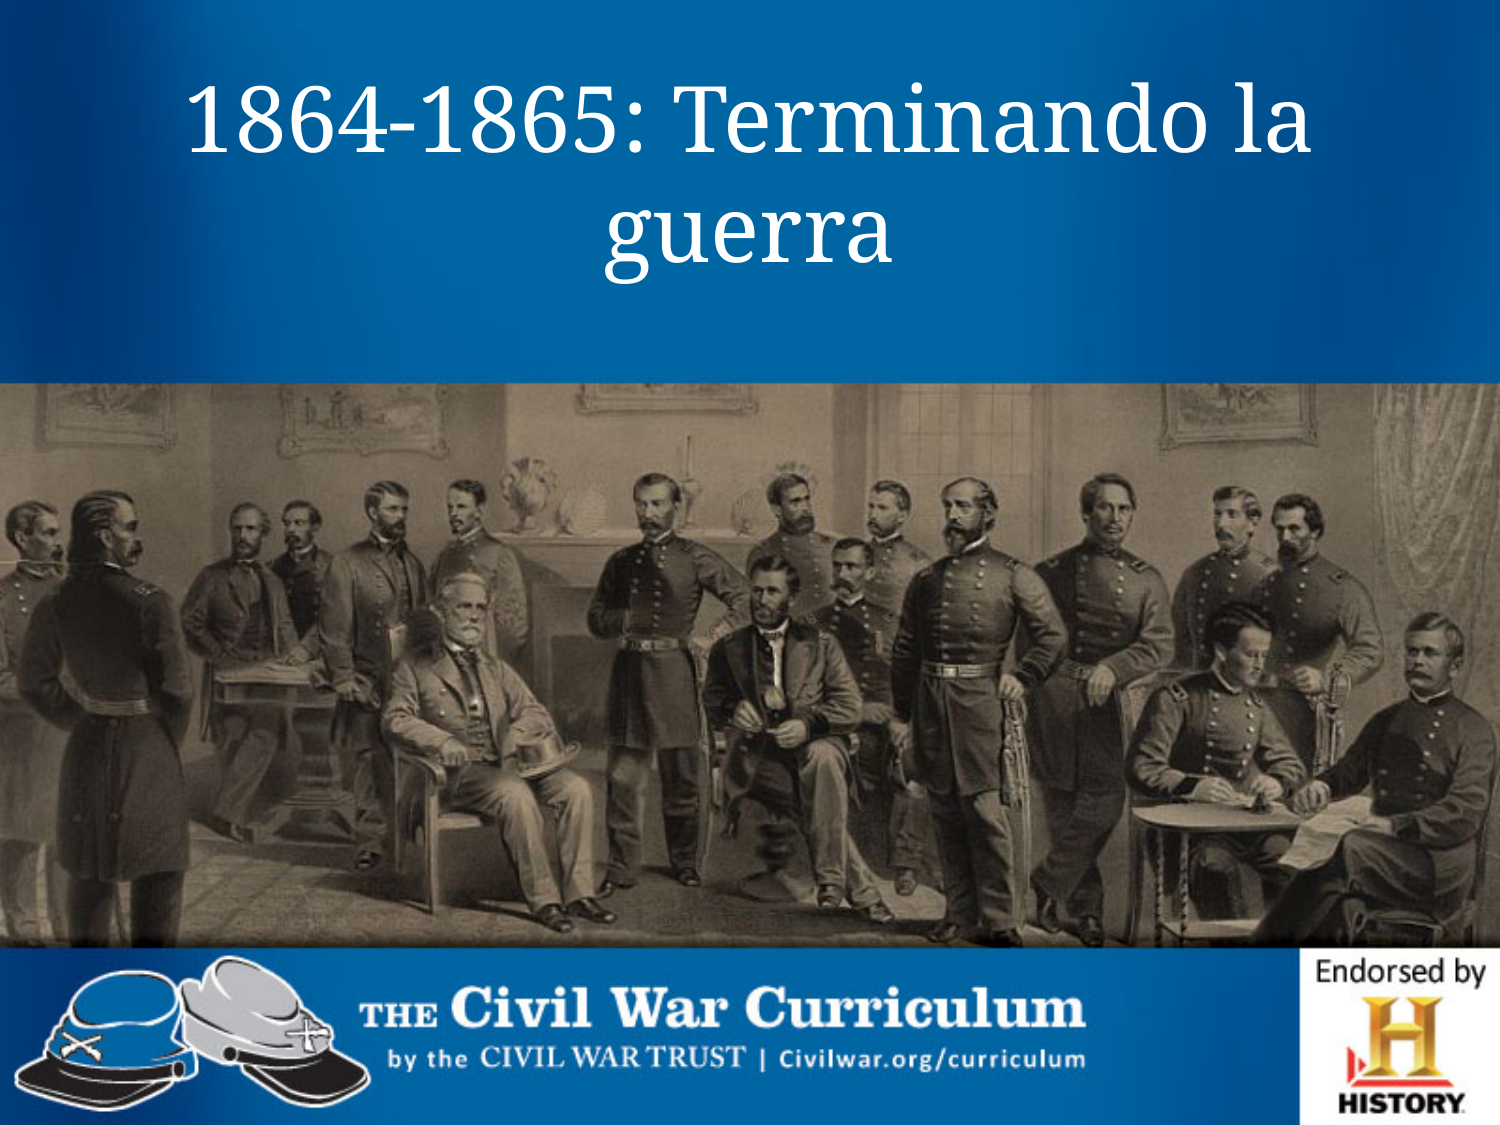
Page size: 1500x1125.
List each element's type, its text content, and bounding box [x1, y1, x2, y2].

picture [0, 0, 1500, 1125]
title 1864-1865: Terminando la guerra [112, 75, 1388, 267]
